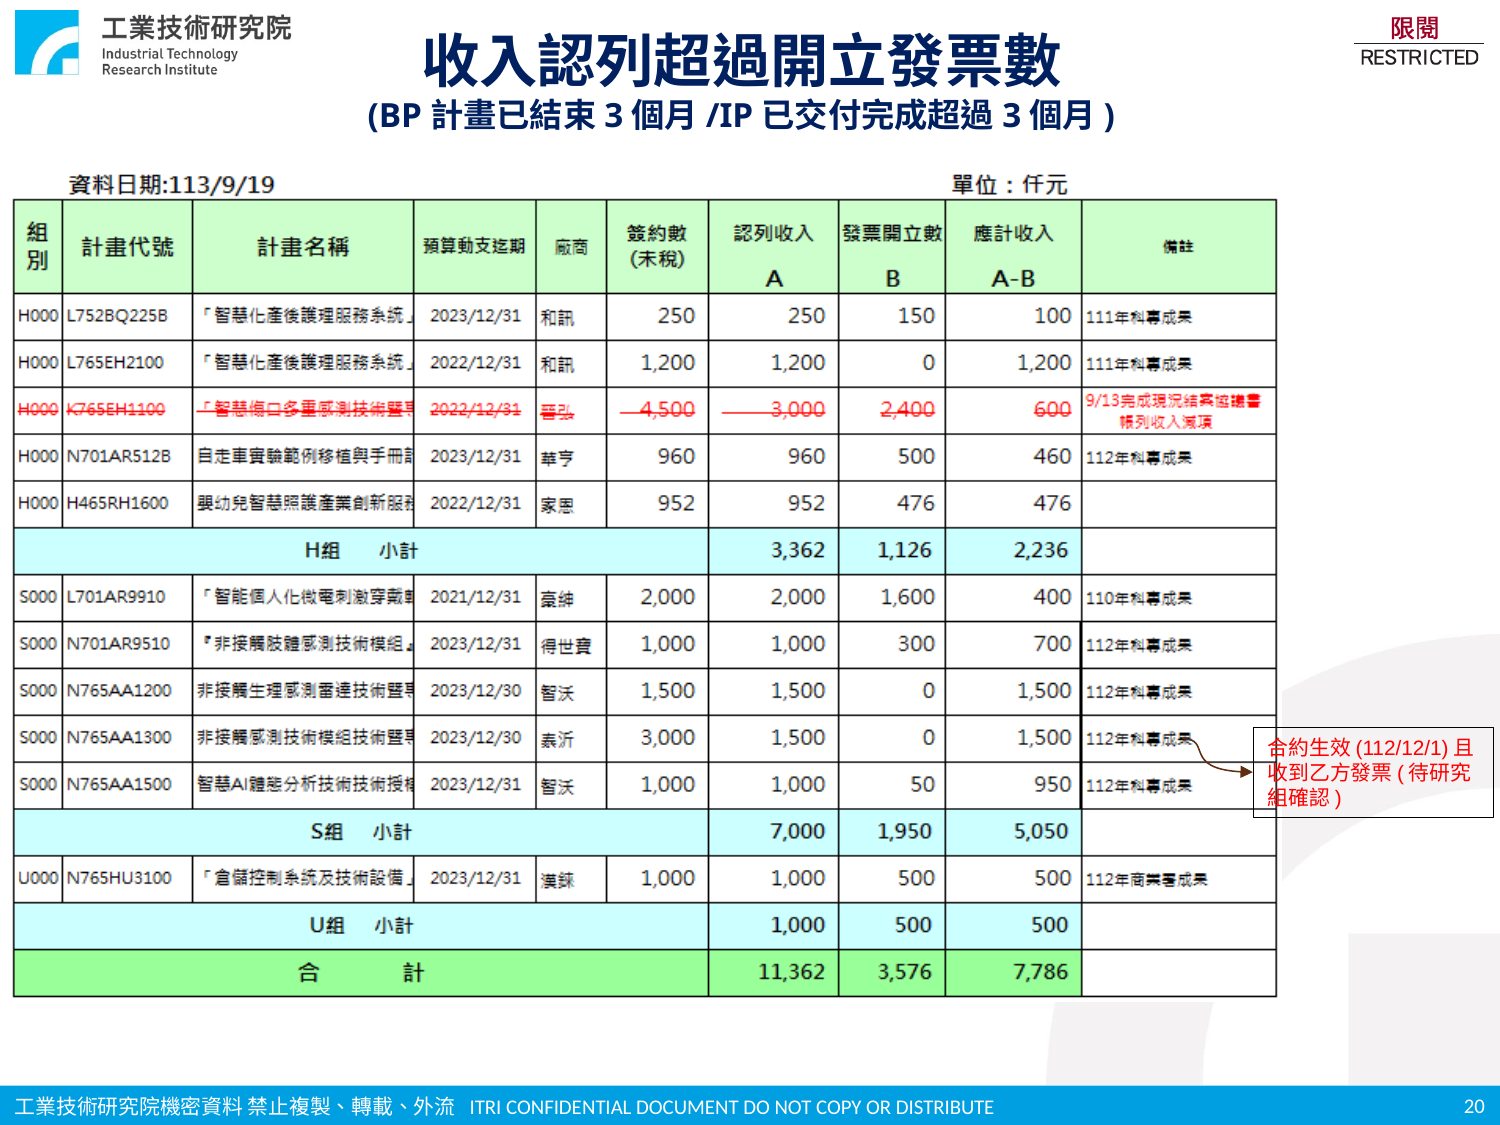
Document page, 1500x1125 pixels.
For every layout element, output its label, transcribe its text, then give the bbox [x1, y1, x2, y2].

slide_number 20 [1431, 1085, 1500, 1125]
picture [46, 10, 292, 41]
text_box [1181, 738, 1254, 773]
text_box 收入認列超過開立發票數 (BP計畫已結束3個月/IP已交付完成超過3個月) [0, 41, 1483, 167]
picture [1354, 14, 1484, 68]
text_box 合約生效(112/12/1)且收到乙方發票(待研究組確認) [1287, 727, 1493, 817]
picture [6, 166, 1500, 1085]
